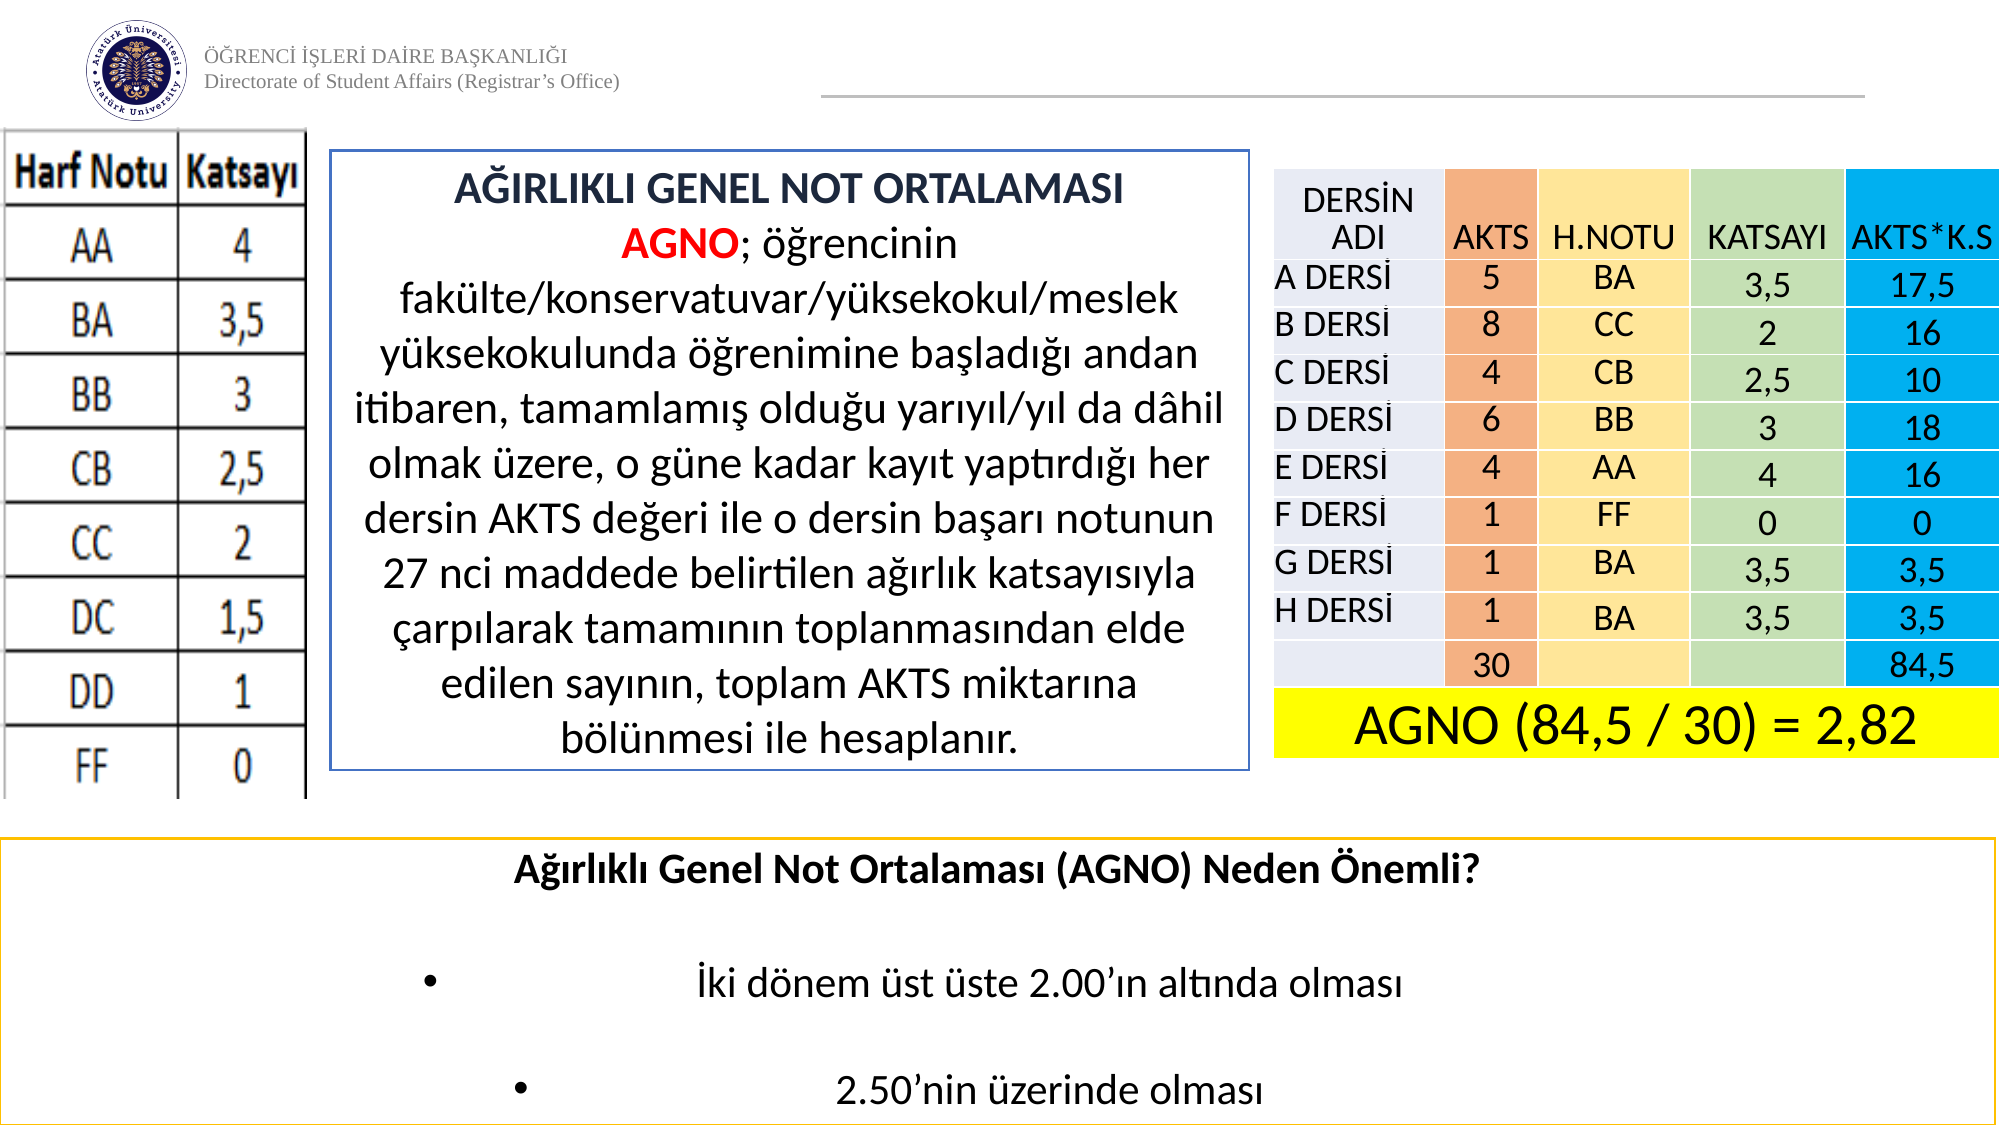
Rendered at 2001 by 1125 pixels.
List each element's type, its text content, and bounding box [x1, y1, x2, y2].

table_cell B DERSİ [1274, 308, 1444, 354]
table_cell 16 [1846, 451, 1999, 496]
table_cell E DERSİ [1274, 451, 1444, 496]
picture [0, 127, 307, 799]
table_cell 3,5 [1691, 593, 1844, 639]
table_cell C DERSİ [1274, 355, 1444, 401]
table_cell CC [1539, 308, 1689, 354]
table_cell 3,5 [1691, 260, 1844, 306]
picture [86, 20, 187, 121]
table_cell 0 [1846, 498, 1999, 544]
table_header AKTS*K.S [1846, 169, 1999, 259]
table_header H.NOTU [1539, 169, 1689, 259]
table_header AKTS [1445, 169, 1537, 259]
table_cell D DERSİ [1274, 403, 1444, 449]
table_cell 3,5 [1846, 593, 1999, 639]
table_cell [1691, 641, 1844, 686]
table_cell 6 [1445, 403, 1537, 449]
table_cell 1 [1445, 593, 1537, 639]
table_cell 18 [1846, 403, 1999, 449]
table_cell 4 [1691, 451, 1844, 496]
table_cell 8 [1445, 308, 1537, 354]
table_cell AA [1539, 451, 1689, 496]
table_cell 3,5 [1691, 546, 1844, 591]
list Ağırlıklı Genel Not Ortalaması (AGNO) Neden Önemli? İki dönem üst üste 2.00’ın altında olması 2.50’nin üzerinde olması [0, 837, 1996, 1125]
table_cell 84,5 [1846, 641, 1999, 686]
table_cell 30 [1445, 641, 1537, 686]
table_cell BA [1539, 546, 1689, 591]
table_cell 16 [1846, 308, 1999, 354]
table_cell 4 [1445, 355, 1537, 401]
text_box AĞIRLIKLI GENEL NOT ORTALAMASI AGNO; öğrencinin fakülte/konservatuvar/yüksekokul/meslek yüksekokulunda öğrenimine başladığı andan itibaren, tamamlamış olduğu yarıyıl/yıl da dâhil olmak üzere, o güne kadar kayıt yaptırdığı her dersin AKTS değeri ile o dersin başarı notunun 27 nci maddede belirtilen ağırlık katsayısıyla çarpılarak tamamının toplanmasından elde edilen sayının, toplam AKTS miktarına bölünmesi ile hesaplanır. [329, 149, 1250, 771]
table_cell F DERSİ [1274, 498, 1444, 544]
table_cell 4 [1445, 451, 1537, 496]
table_cell 1 [1445, 546, 1537, 591]
table_cell A DERSİ [1274, 260, 1444, 306]
table_header DERSİN ADI [1274, 169, 1444, 259]
table_cell [1274, 641, 1444, 686]
table_cell 5 [1445, 260, 1537, 306]
table_cell G DERSİ [1274, 546, 1444, 591]
table_cell CB [1539, 355, 1689, 401]
table_cell [1539, 641, 1689, 686]
table_cell BB [1539, 403, 1689, 449]
table_cell 0 [1691, 498, 1844, 544]
table_cell 3,5 [1846, 546, 1999, 591]
table_cell 1 [1445, 498, 1537, 544]
table_cell FF [1539, 498, 1689, 544]
table_cell AGNO (84,5 / 30) = 2,82 [1274, 688, 1999, 758]
table_cell 2 [1691, 308, 1844, 354]
table_cell BA [1539, 593, 1689, 639]
table_cell 3 [1691, 403, 1844, 449]
table_header KATSAYI [1691, 169, 1844, 259]
table_cell 10 [1846, 355, 1999, 401]
table_cell 17,5 [1846, 260, 1999, 306]
table_cell H DERSİ [1274, 593, 1444, 639]
table_cell 2,5 [1691, 355, 1844, 401]
table_cell BA [1539, 260, 1689, 306]
